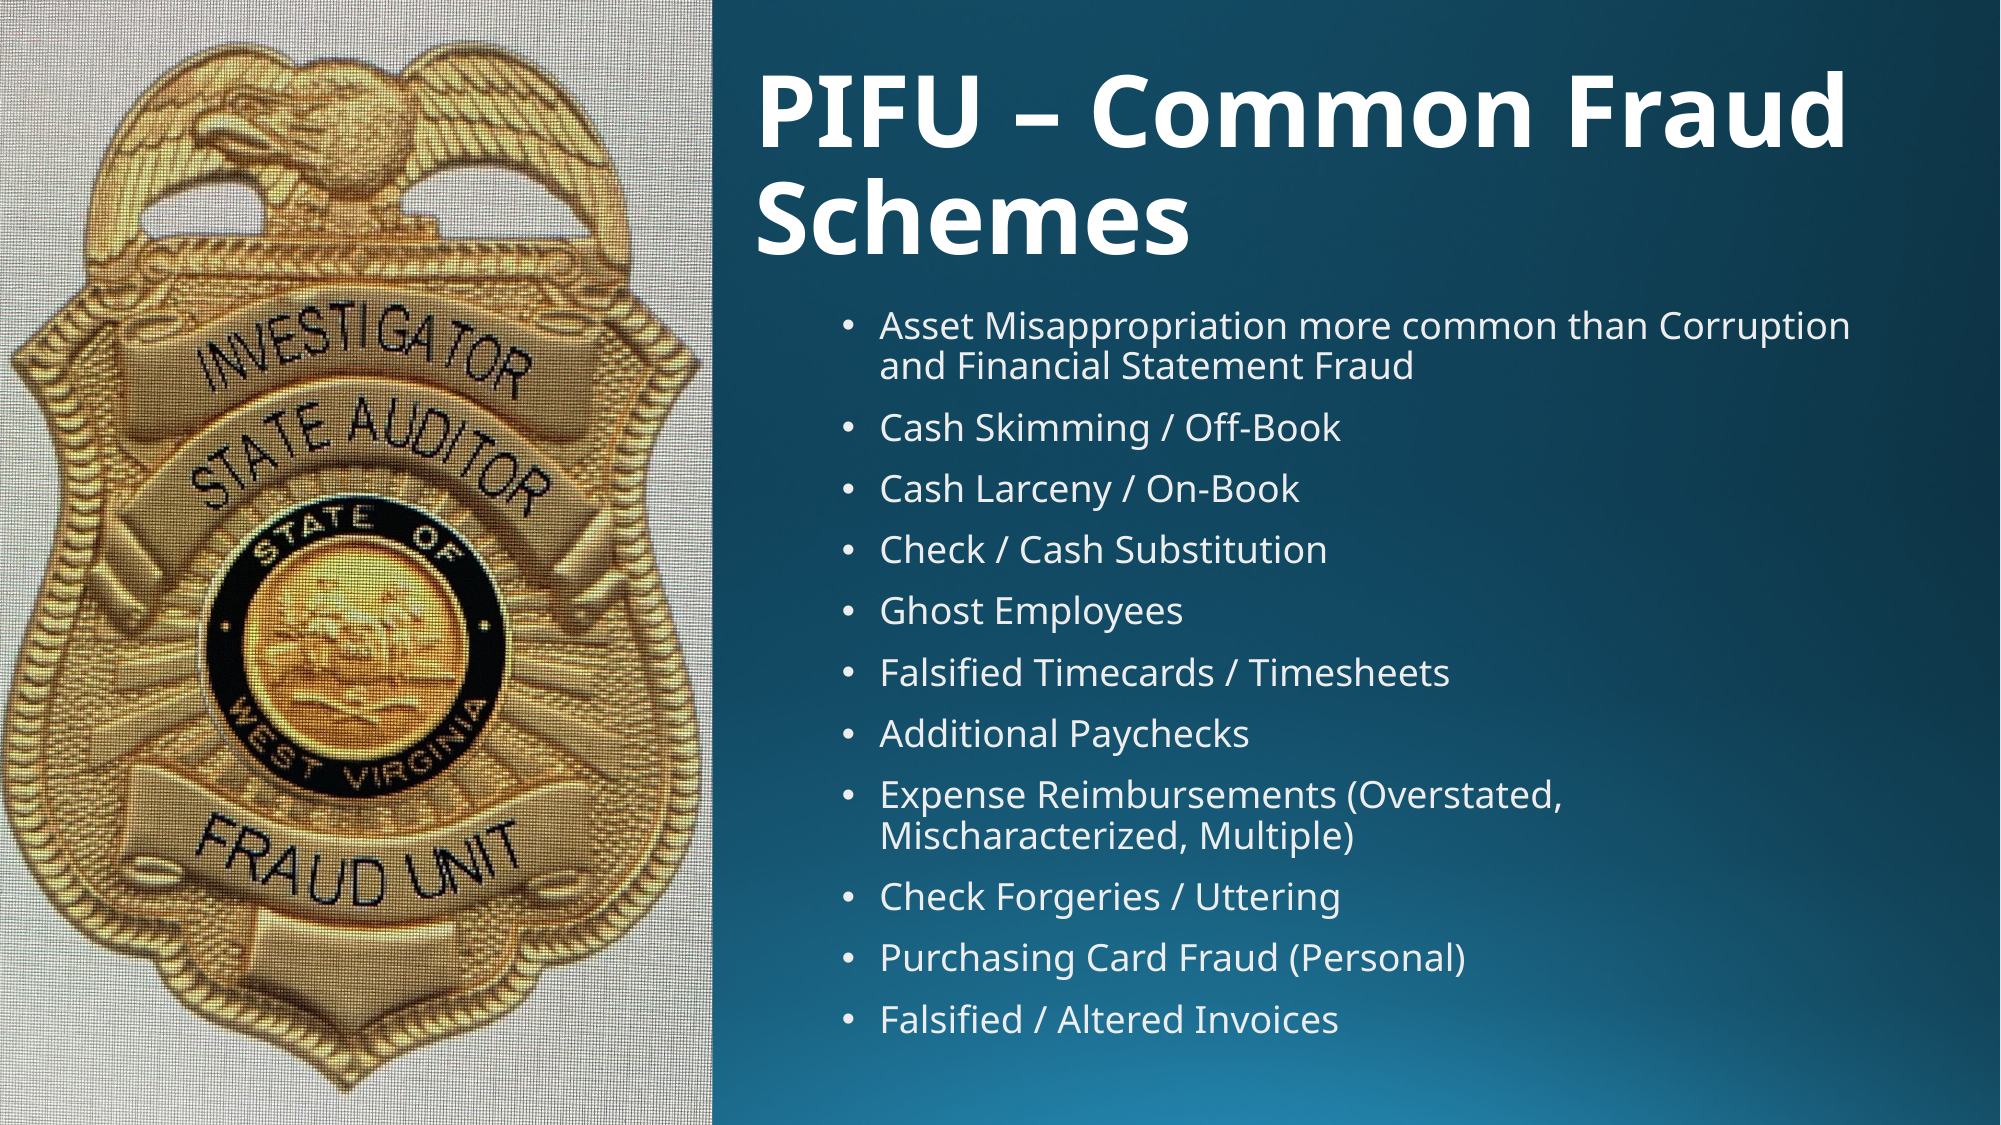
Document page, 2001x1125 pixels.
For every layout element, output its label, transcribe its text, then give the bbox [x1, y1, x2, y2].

title PIFU – Common Fraud Schemes [739, 59, 1971, 278]
picture [0, 0, 2001, 1125]
list Asset Misappropriation more common than Corruption and Financial Statement Fraud Cash Skimming / Off-Book Cash Larceny / On-Book Check / Cash Substitution Ghost Employees Falsified Timecards / Timesheets Additional Paychecks Expense Reimbursements (Overstated, Mischaracterized, Multiple) Check Forgeries / Uttering Purchasing Card Fraud (Personal) Falsified / Altered Invoices [817, 299, 1882, 1093]
